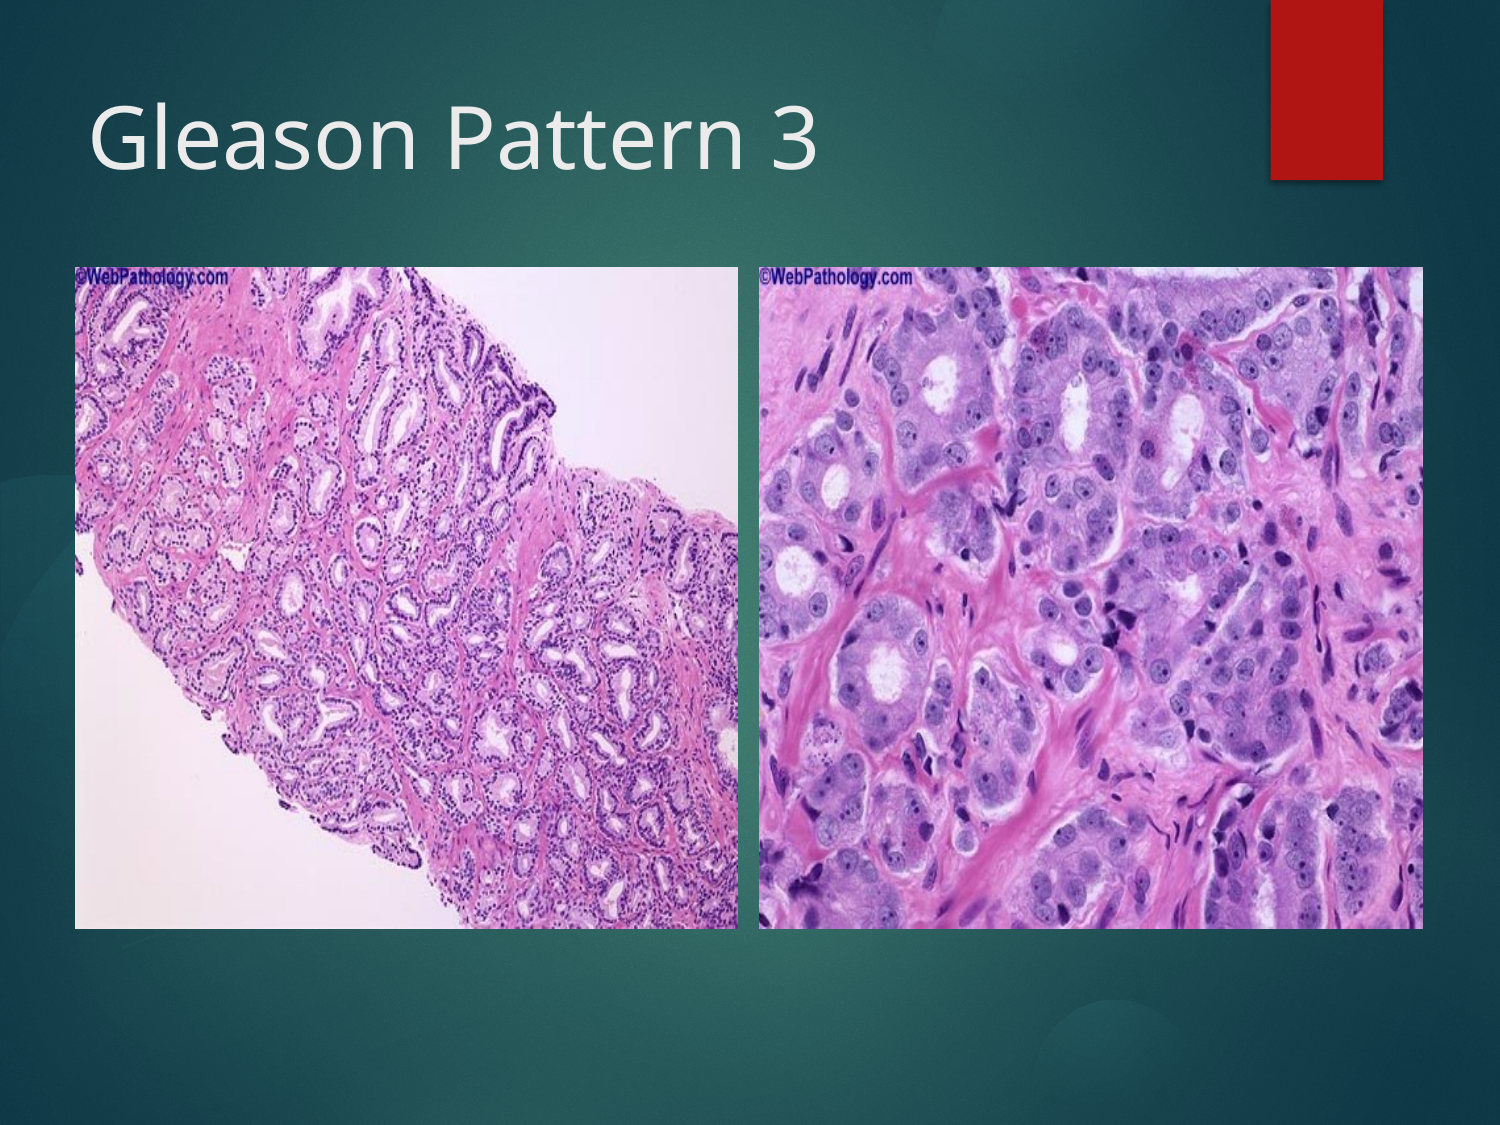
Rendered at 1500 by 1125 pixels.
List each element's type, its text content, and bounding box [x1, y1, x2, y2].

title Gleason Pattern 3 [78, 73, 1238, 305]
picture [0, 0, 1500, 1125]
